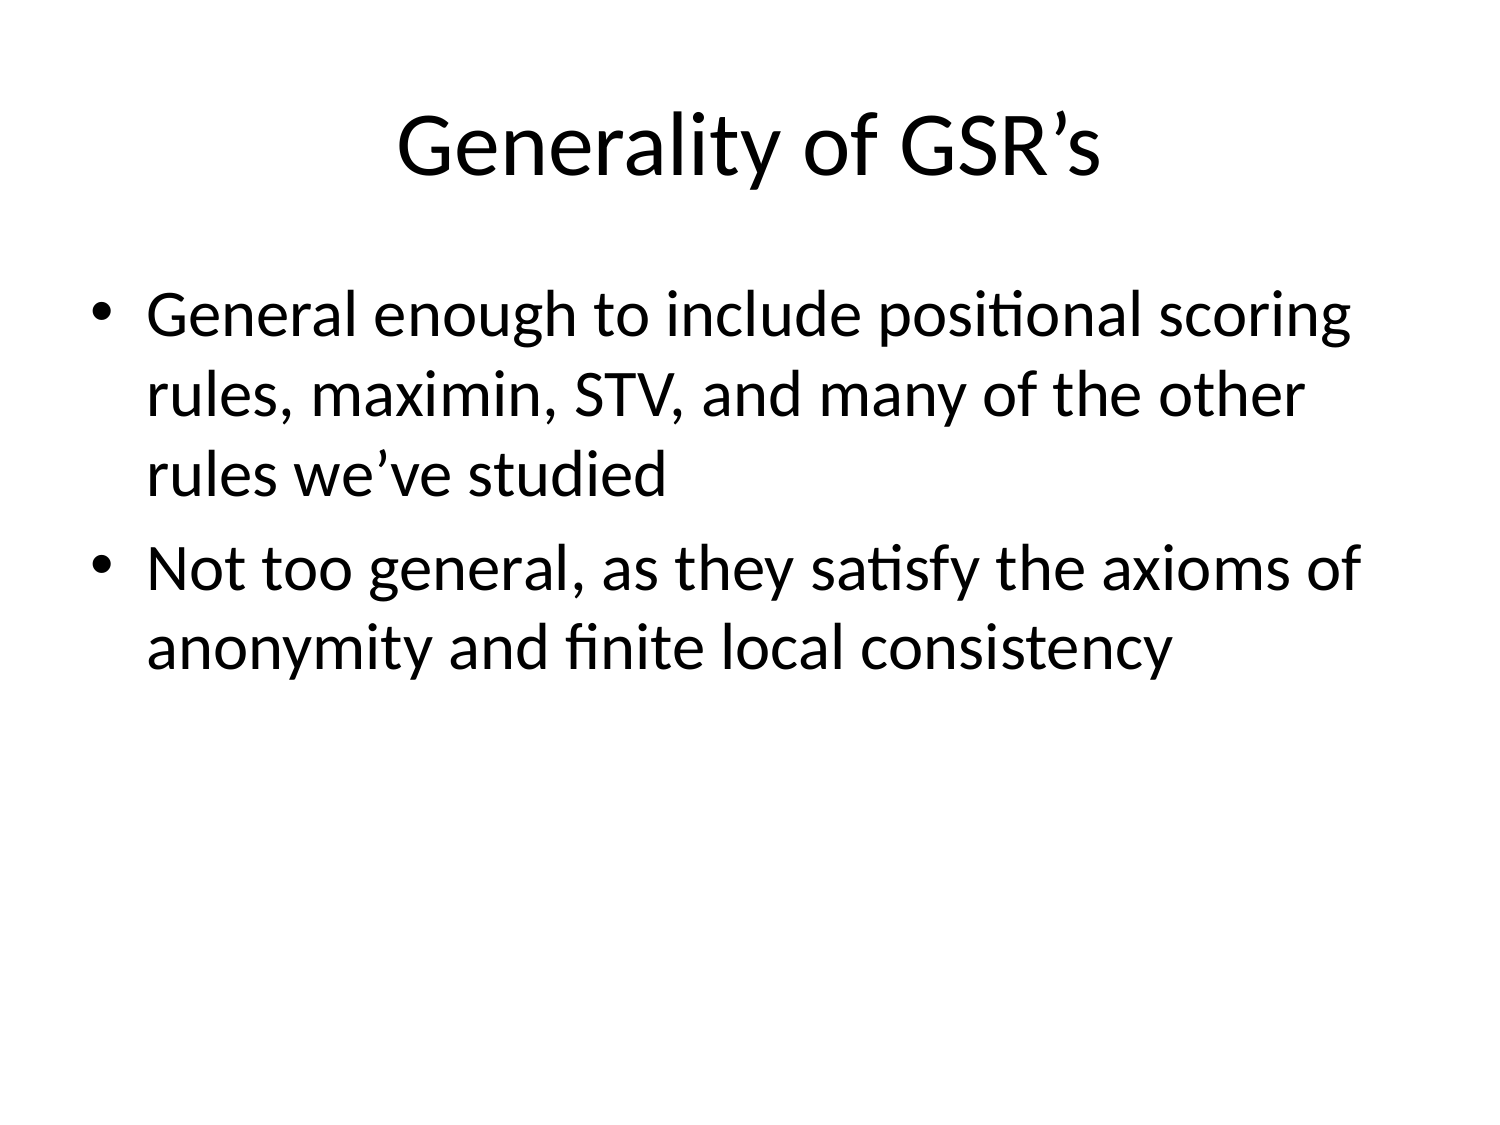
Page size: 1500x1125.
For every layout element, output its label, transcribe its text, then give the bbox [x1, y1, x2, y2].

list General enough to include positional scoring rules, maximin, STV, and many of the other rules we’ve studied Not too general, as they satisfy the axioms of anonymity and finite local consistency [75, 262, 1425, 1005]
title Generality of GSR’s [75, 45, 1425, 233]
